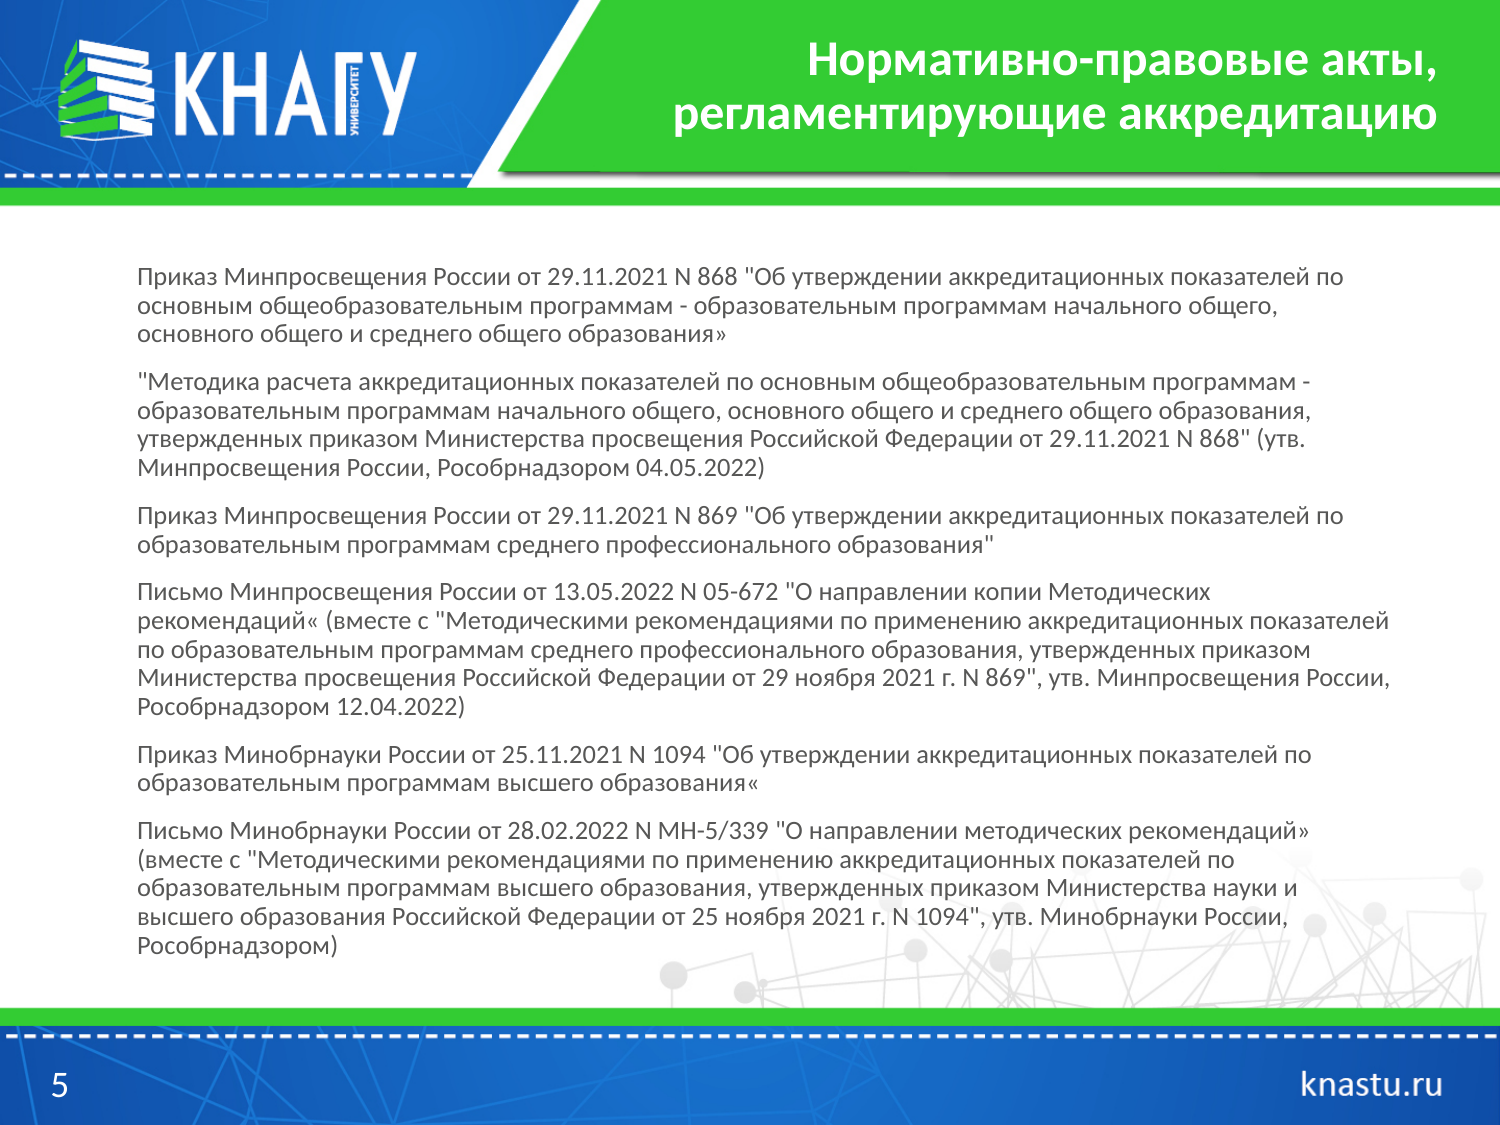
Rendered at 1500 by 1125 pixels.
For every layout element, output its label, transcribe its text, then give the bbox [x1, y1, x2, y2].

title Нормативно-правовые акты, регламентирующие аккредитацию [587, 0, 1454, 174]
list Приказ Минпросвещения России от 29.11.2021 N 868 "Об утверждении аккредитационных показателей по основным общеобразовательным программам - образовательным программам начального общего, основного общего и среднего общего образования» "Методика расчета аккредитационных показателей по основным общеобразовательным программам - образовательным программам начального общего, основного общего и среднего общего образования, утвержденных приказом Министерства просвещения Российской Федерации от 29.11.2021 N 868" (утв. Минпросвещения России, Рособрнадзором 04.05.2022) Приказ Минпросвещения России от 29.11.2021 N 869 "Об утверждении аккредитационных показателей по образовательным программам среднего профессионального образования" Письмо Минпросвещения России от 13.05.2022 N 05-672 "О направлении копии Методических рекомендаций« (вместе с "Методическими рекомендациями по применению аккредитационных показателей по образовательным программам среднего профессионального образования, утвержденных приказом Министерства просвещения Российской Федерации от 29 ноября 2021 г. N 869", утв. Минпросвещения России, Рособрнадзором 12.04.2022) Приказ Минобрнауки России от 25.11.2021 N 1094 "Об утверждении аккредитационных показателей по образовательным программам высшего образования« Письмо Минобрнауки России от 28.02.2022 N МН-5/339 "О направлении методических рекомендаций» (вместе с "Методическими рекомендациями по применению аккредитационных показателей по образовательным программам высшего образования, утвержденных приказом Министерства науки и высшего образования Российской Федерации от 25 ноября 2021 г. N 1094", утв. Минобрнауки России, Рособрнадзором) [122, 255, 1416, 969]
picture [0, 0, 1500, 1125]
slide_number 5 [35, 1052, 373, 1113]
